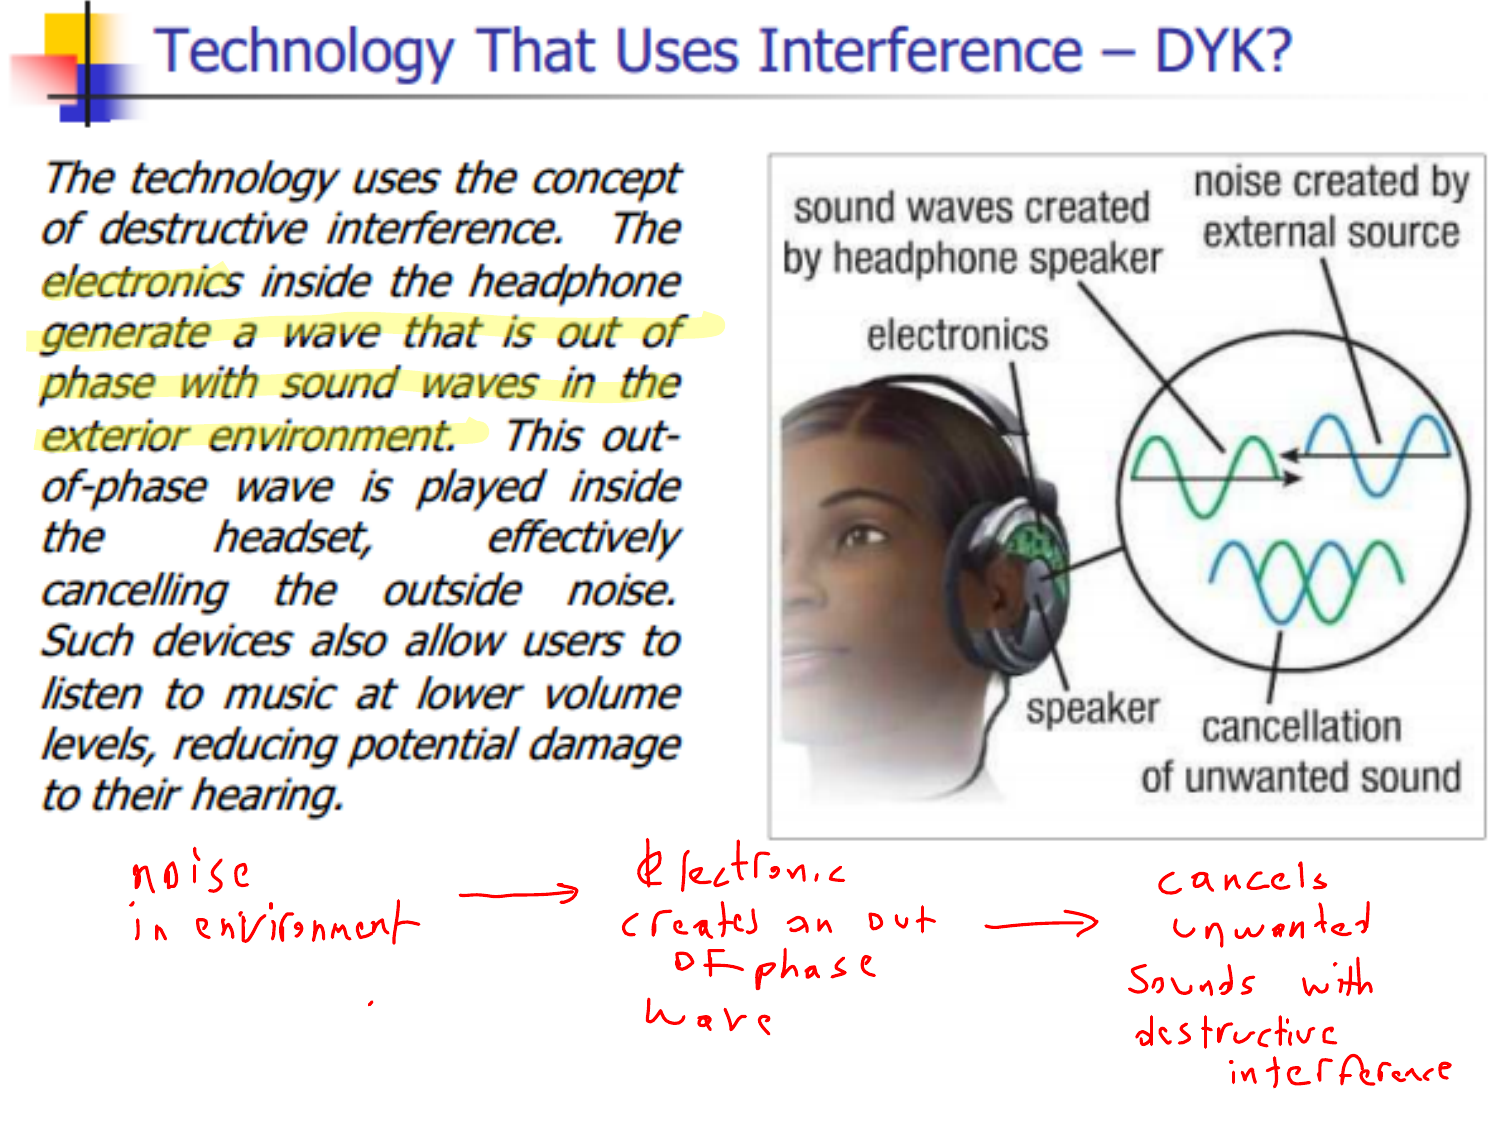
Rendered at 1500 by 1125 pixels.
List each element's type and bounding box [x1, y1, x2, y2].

picture [170, 867, 174, 884]
picture [137, 870, 150, 890]
picture [1228, 881, 1238, 890]
picture [1196, 875, 1204, 884]
picture [0, 0, 1500, 890]
